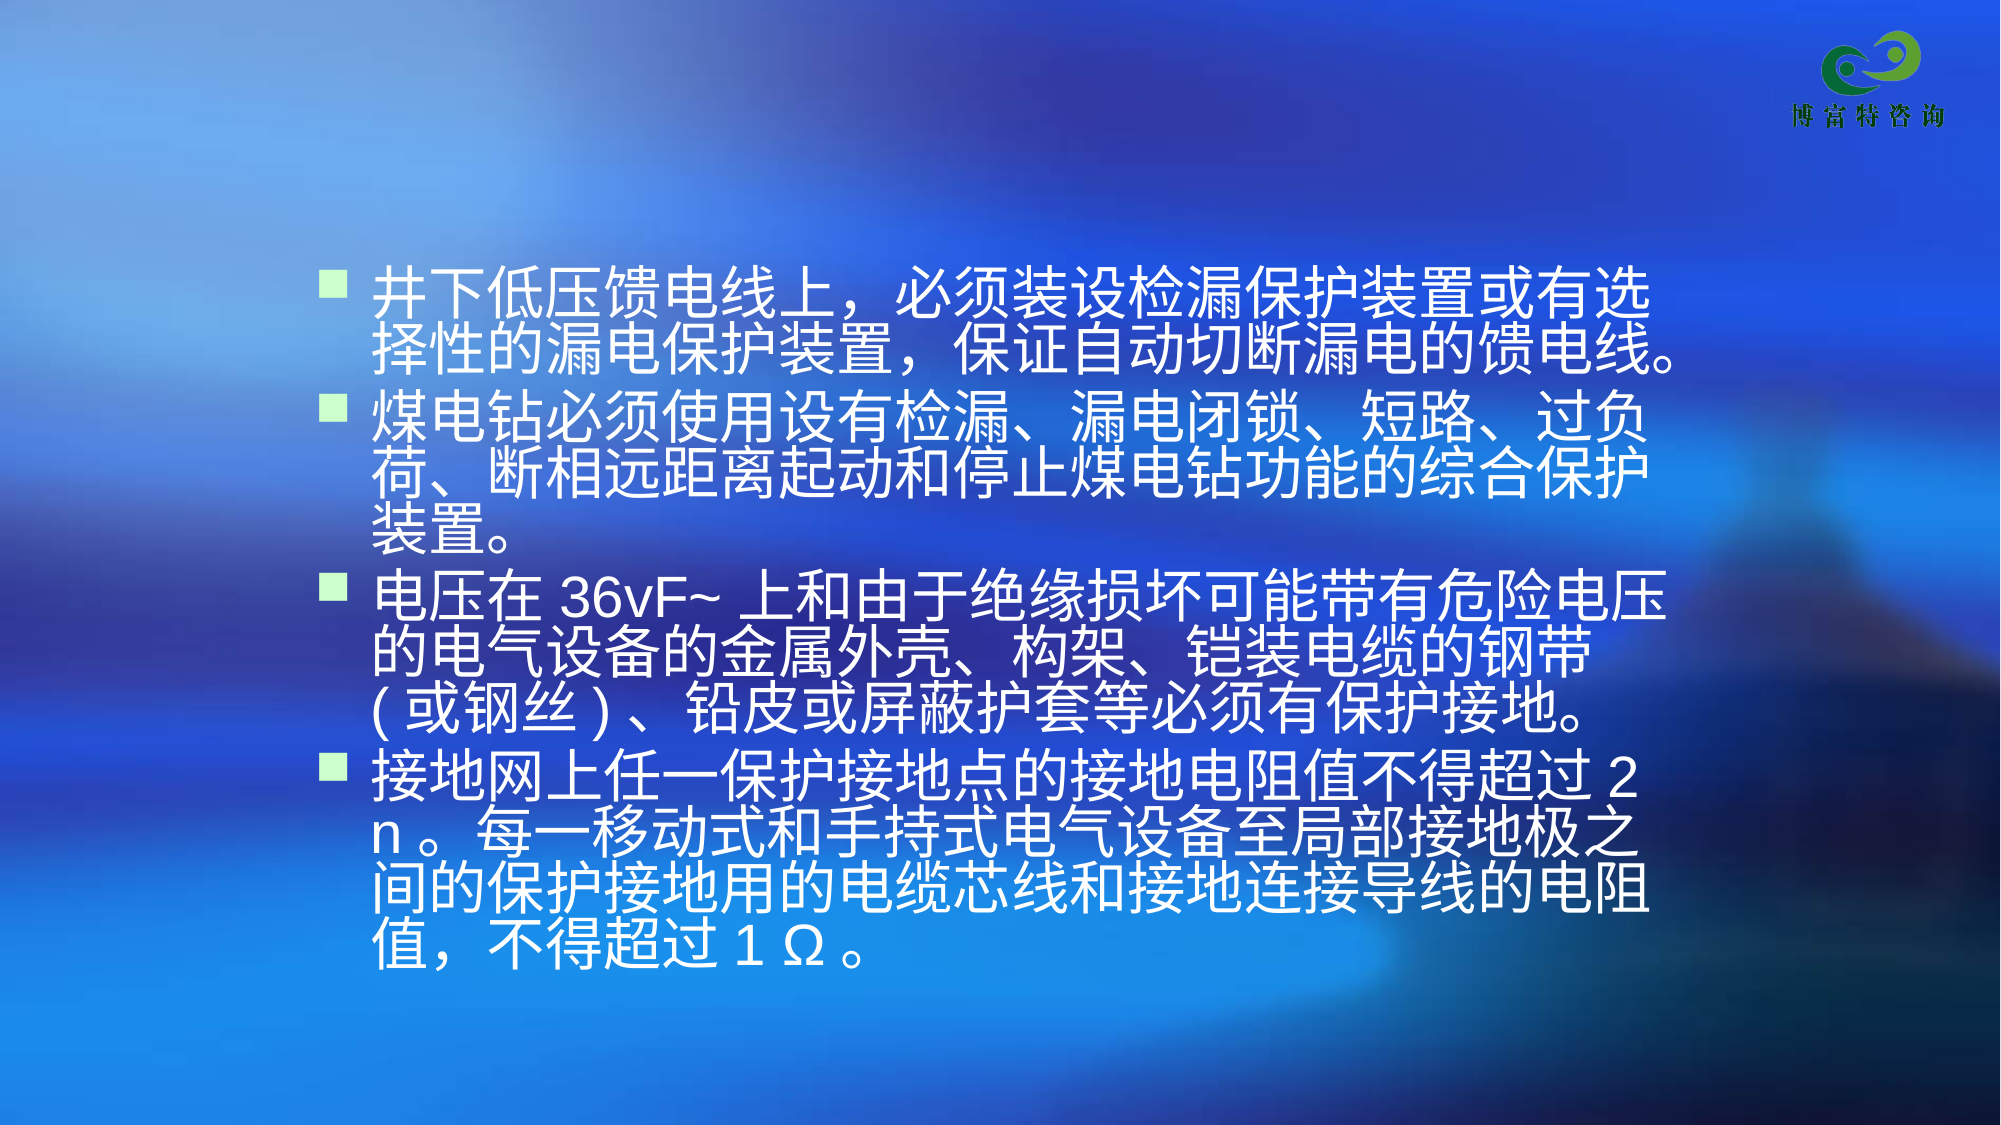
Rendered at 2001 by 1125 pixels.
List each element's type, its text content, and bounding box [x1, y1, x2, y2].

picture [0, 0, 2001, 1125]
list 井下低压馈电线上，必须装设检漏保护装置或有选择性的漏电保护装置，保证自动切断漏电的馈电线。 煤电钻必须使用设有检漏、漏电闭锁、短路、过负荷、断相远距离起动和停止煤电钻功能的综合保护装置。 电压在36vF~上和由于绝缘损坏可能带有危险电压的电气设备的金属外壳、构架、铠装电缆的钢带(或钢丝)、铅皮或屏蔽护套等必须有保护接地。 接地网上任一保护接地点的接地电阻值不得超过2 n。每一移动式和手持式电气设备至局部接地极之间的保护接地用的电缆芯线和接地连接导线的电阻值，不得超过1 Ω。 [299, 262, 1701, 1071]
